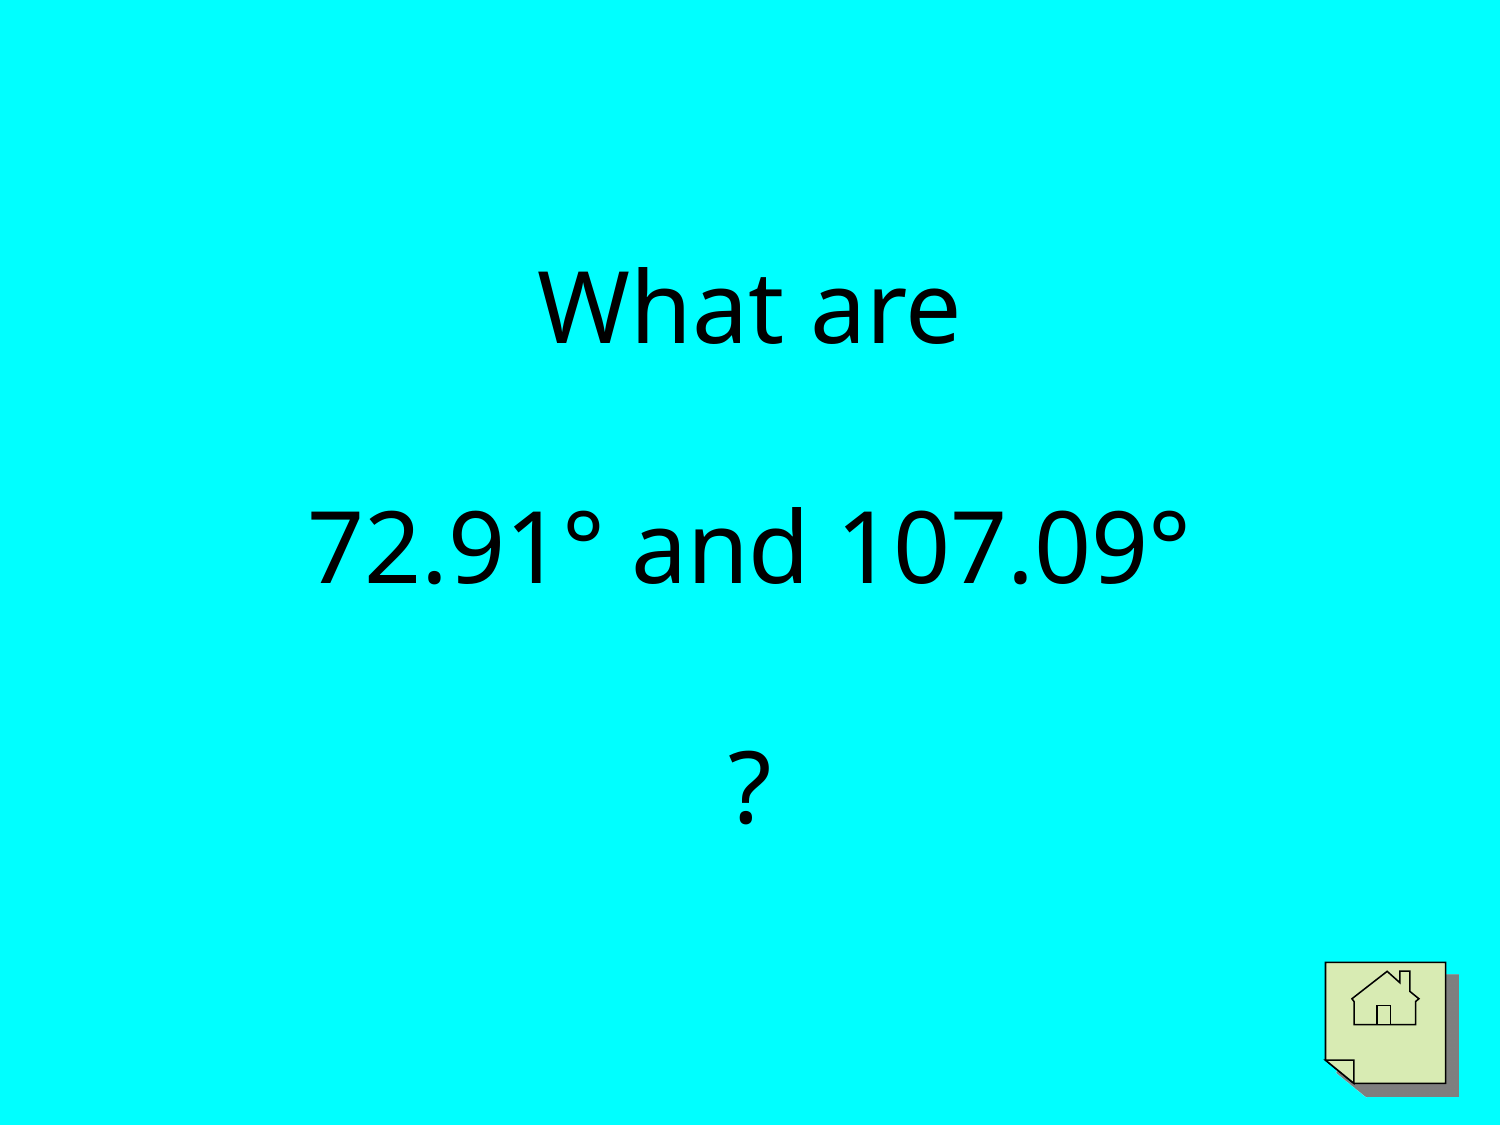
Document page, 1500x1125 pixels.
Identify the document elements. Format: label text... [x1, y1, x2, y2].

title What are 72.91° and 107.09° ? [112, 99, 1388, 988]
text_box [1325, 962, 1446, 1084]
